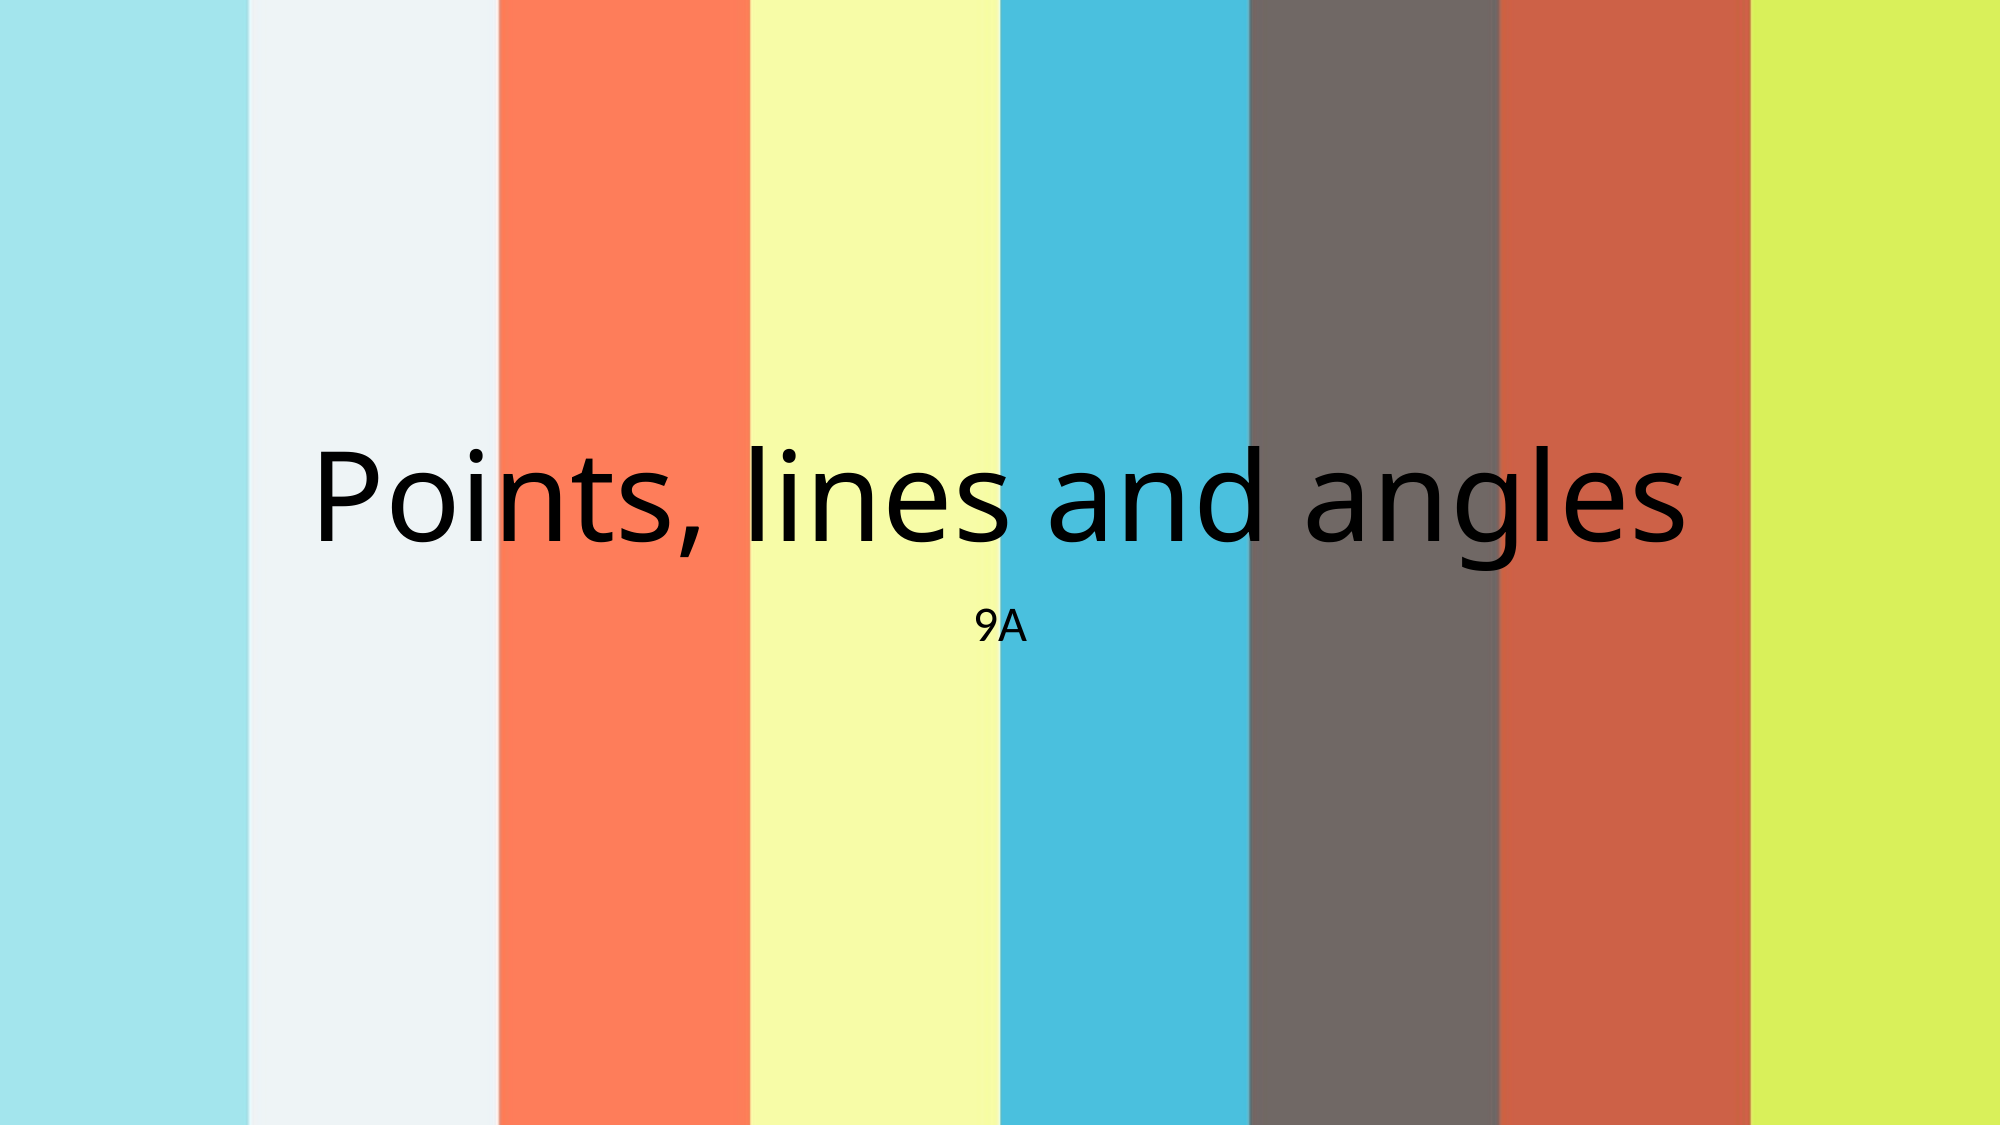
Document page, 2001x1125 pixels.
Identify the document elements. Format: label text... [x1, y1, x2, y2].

subtitle 9A [249, 590, 1750, 863]
title Points, lines and angles [249, 184, 1750, 576]
